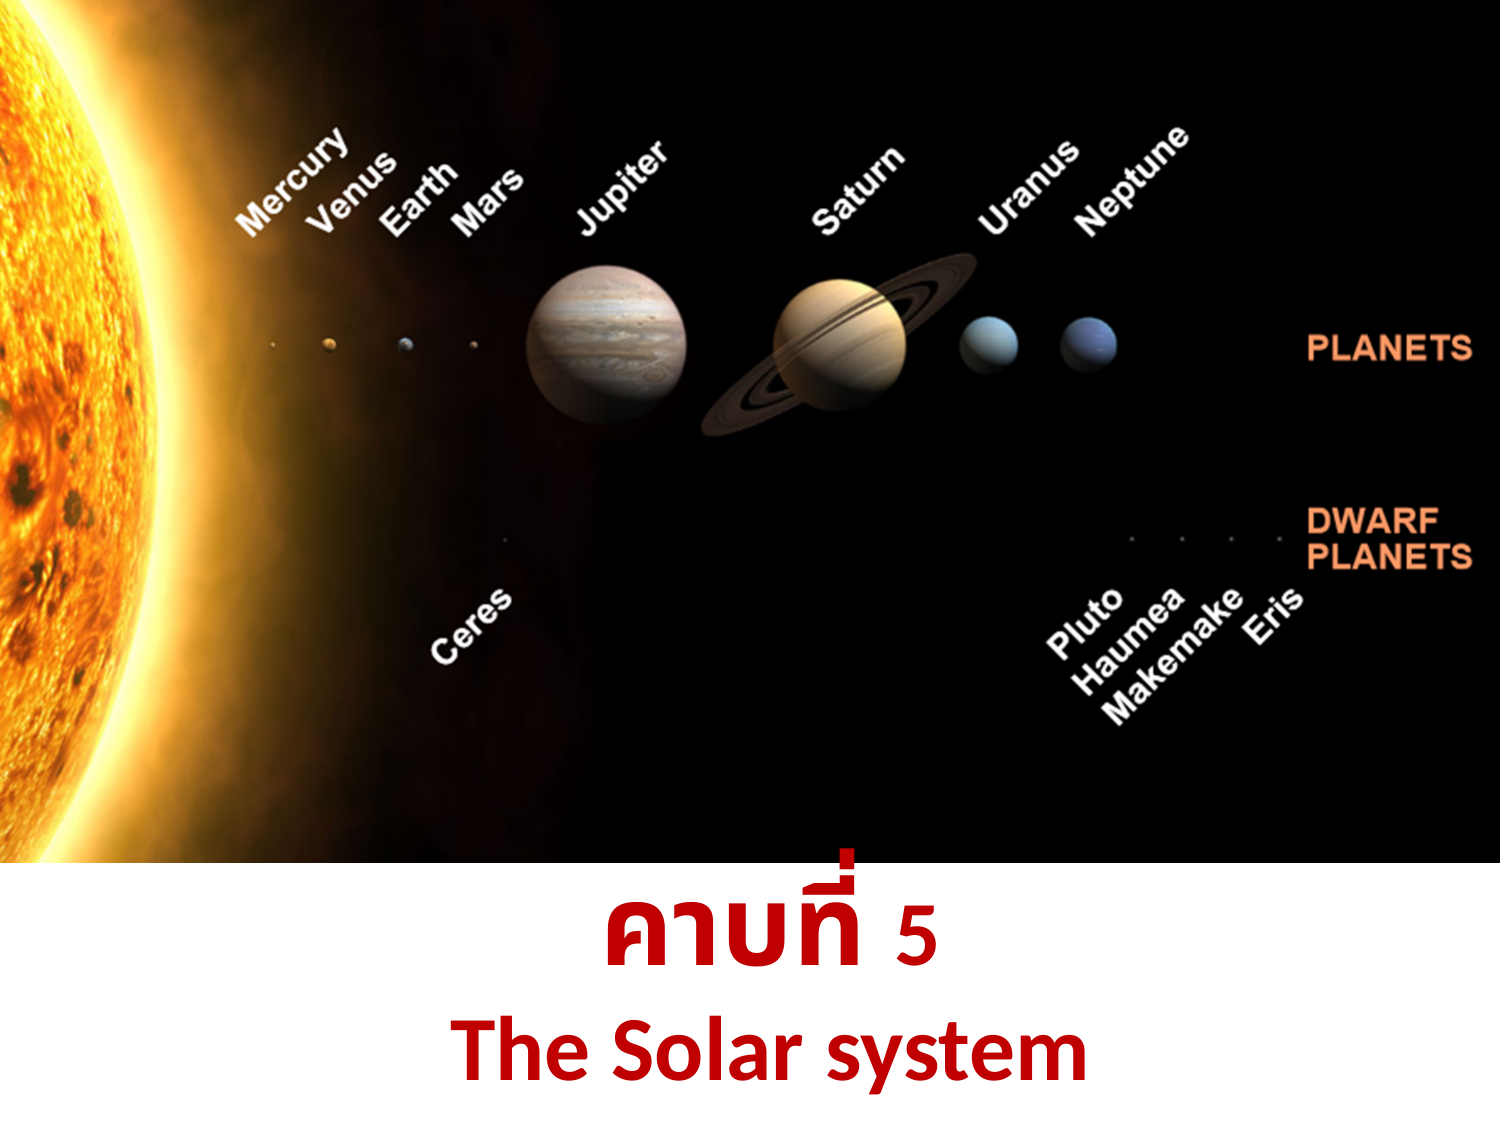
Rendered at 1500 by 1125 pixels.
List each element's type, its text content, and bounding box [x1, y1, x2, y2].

picture [0, 0, 1500, 864]
text_box คาบที่ 5 The Solar system [0, 873, 1500, 1106]
